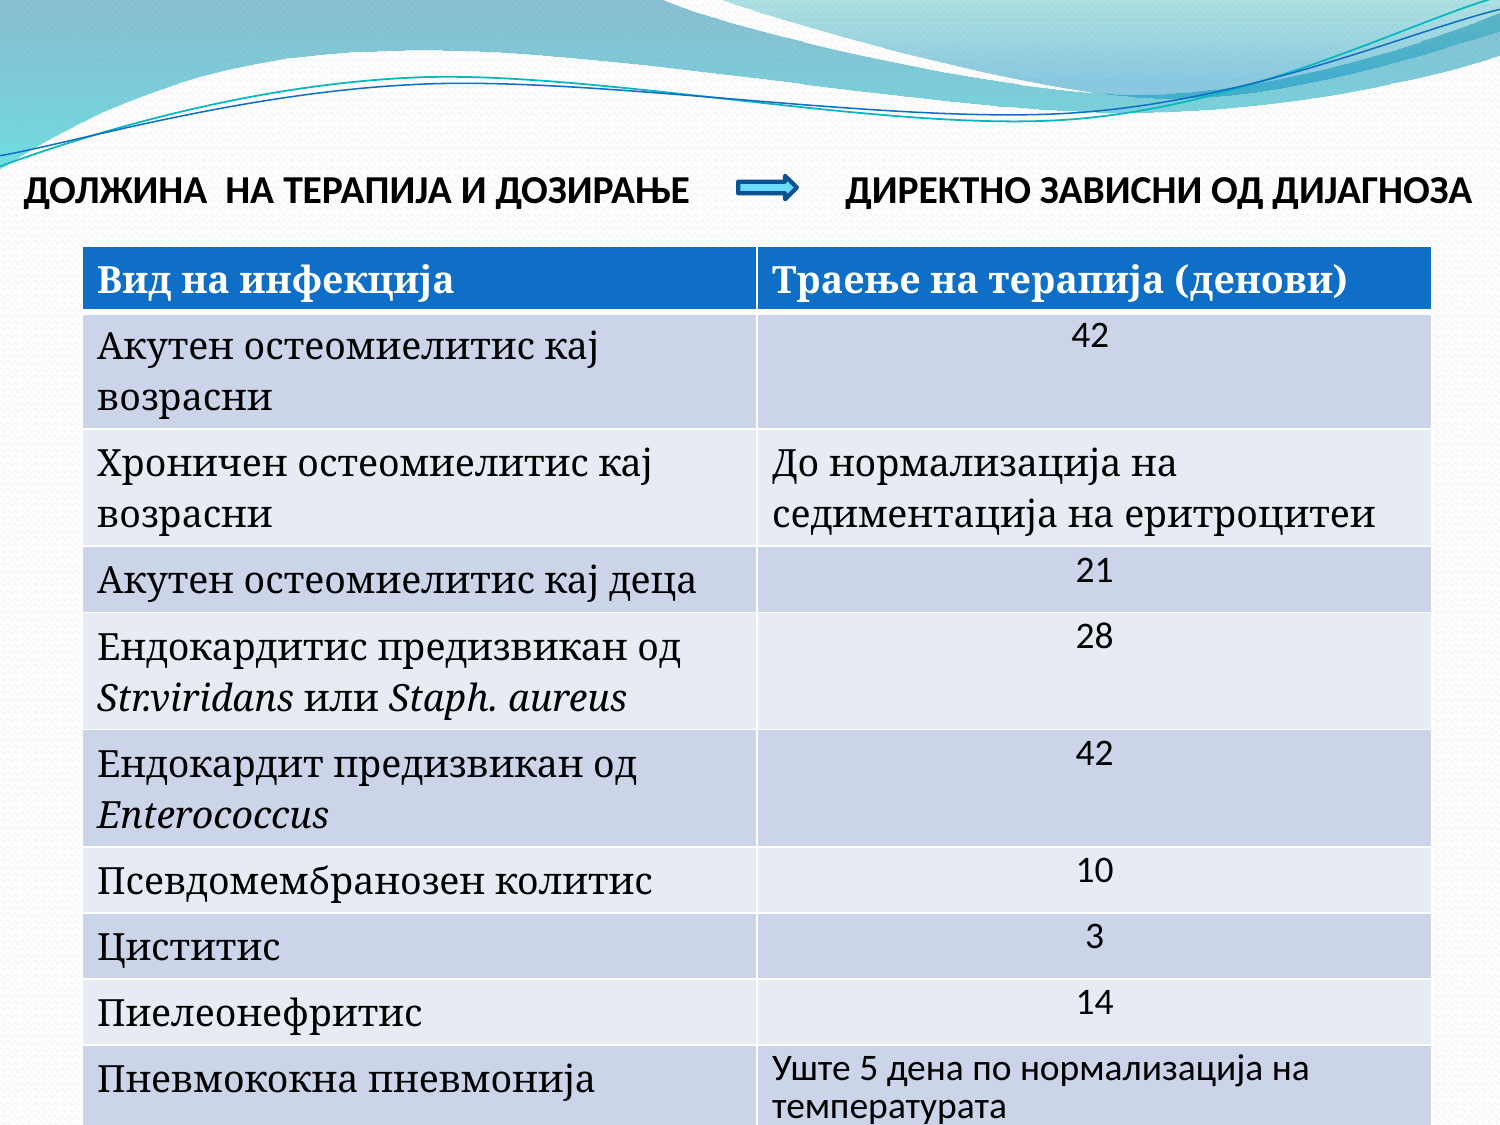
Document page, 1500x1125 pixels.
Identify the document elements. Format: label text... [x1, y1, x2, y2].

table_cell Уште 5 дена по нормализација на температурата [758, 1046, 1431, 1125]
table_cell 3 [758, 914, 1431, 978]
table_cell Псевдомембранозен колитис [83, 848, 756, 912]
title ДОЛЖИНА НА ТЕРАПИЈА И ДОЗИРАЊЕ ДИРЕКТНО ЗАВИСНИ ОД ДИЈАГНОЗА [23, 128, 1500, 211]
table_cell Ендокардит предизвикан од Enterococcus [83, 730, 756, 846]
table_cell Циститис [83, 914, 756, 978]
table_cell 42 [758, 730, 1431, 846]
table_cell Акутен остеомиелитис кај деца [83, 547, 756, 612]
table_cell 14 [758, 980, 1431, 1044]
table_cell Акутен остеомиелитис кај возрасни [83, 315, 756, 428]
table_cell Пневмококна пневмонија [83, 1046, 756, 1125]
table_cell 10 [758, 848, 1431, 912]
table_cell 28 [758, 613, 1431, 729]
table_header Вид на инфекција [83, 247, 756, 309]
table_header Траење на терапија (денови) [758, 247, 1431, 309]
table_cell 21 [758, 547, 1431, 612]
table_cell До нормализација на седиментација на еритроцитеи [758, 430, 1431, 545]
table_cell Пиелеонефритис [83, 980, 756, 1044]
table_cell Хроничен остеомиелитис кај возрасни [83, 430, 756, 545]
table_cell Ендокардитис предизвикан од Str.viridans или Staph. aureus [83, 613, 756, 729]
table_cell 42 [758, 315, 1431, 428]
text_box [736, 173, 799, 202]
